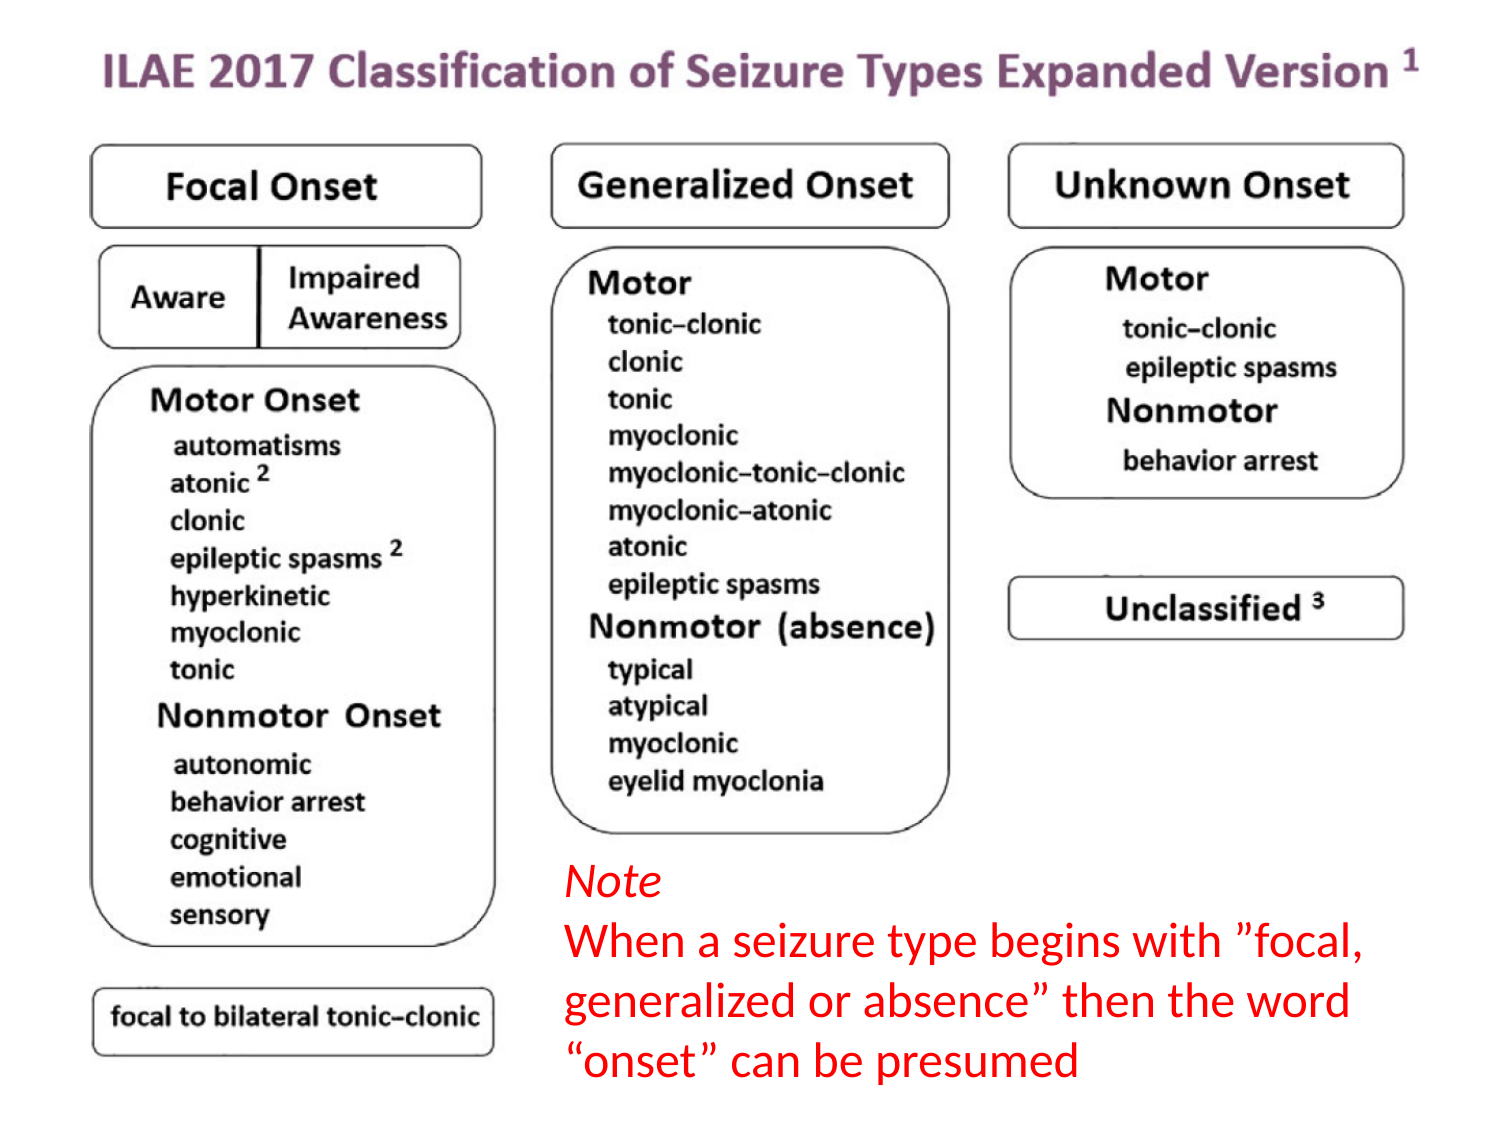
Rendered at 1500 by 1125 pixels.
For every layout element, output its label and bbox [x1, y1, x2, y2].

picture [60, 28, 1440, 1094]
